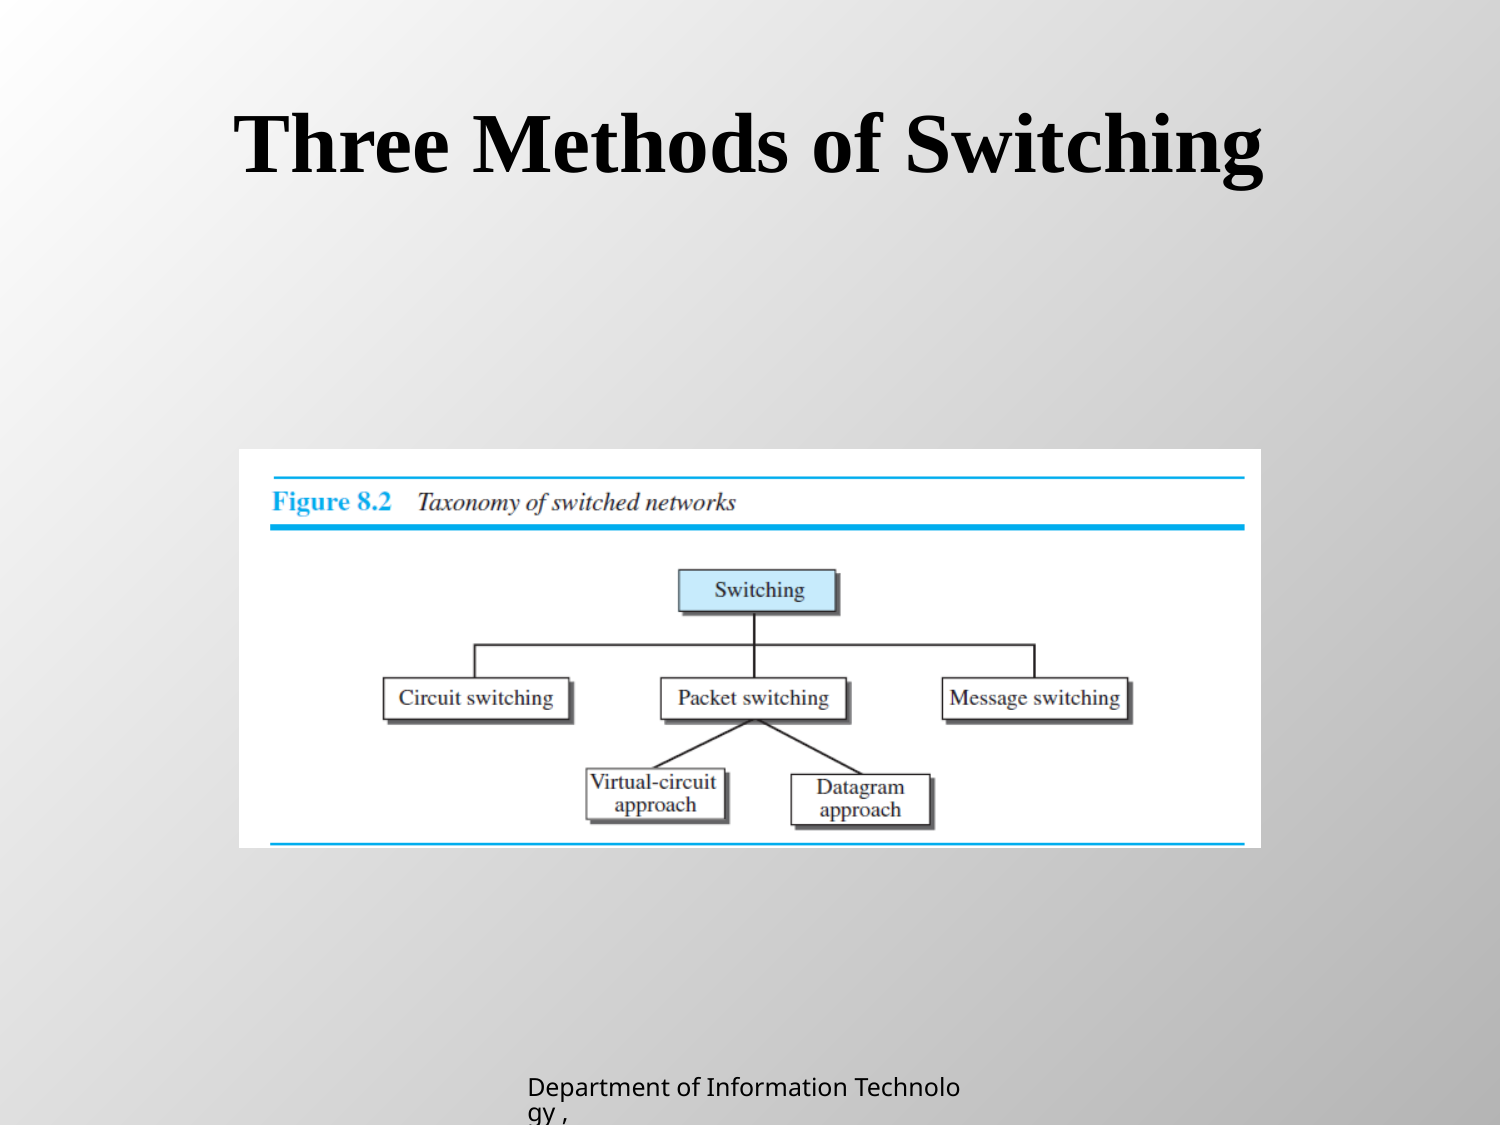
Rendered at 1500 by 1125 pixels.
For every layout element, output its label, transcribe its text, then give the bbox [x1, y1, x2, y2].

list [239, 449, 1261, 848]
footer Department of Information Technology , SIES College of Arts, Science & Commerce (Autonomous) [512, 1052, 988, 1113]
title Three Methods of Switching [75, 45, 1425, 233]
